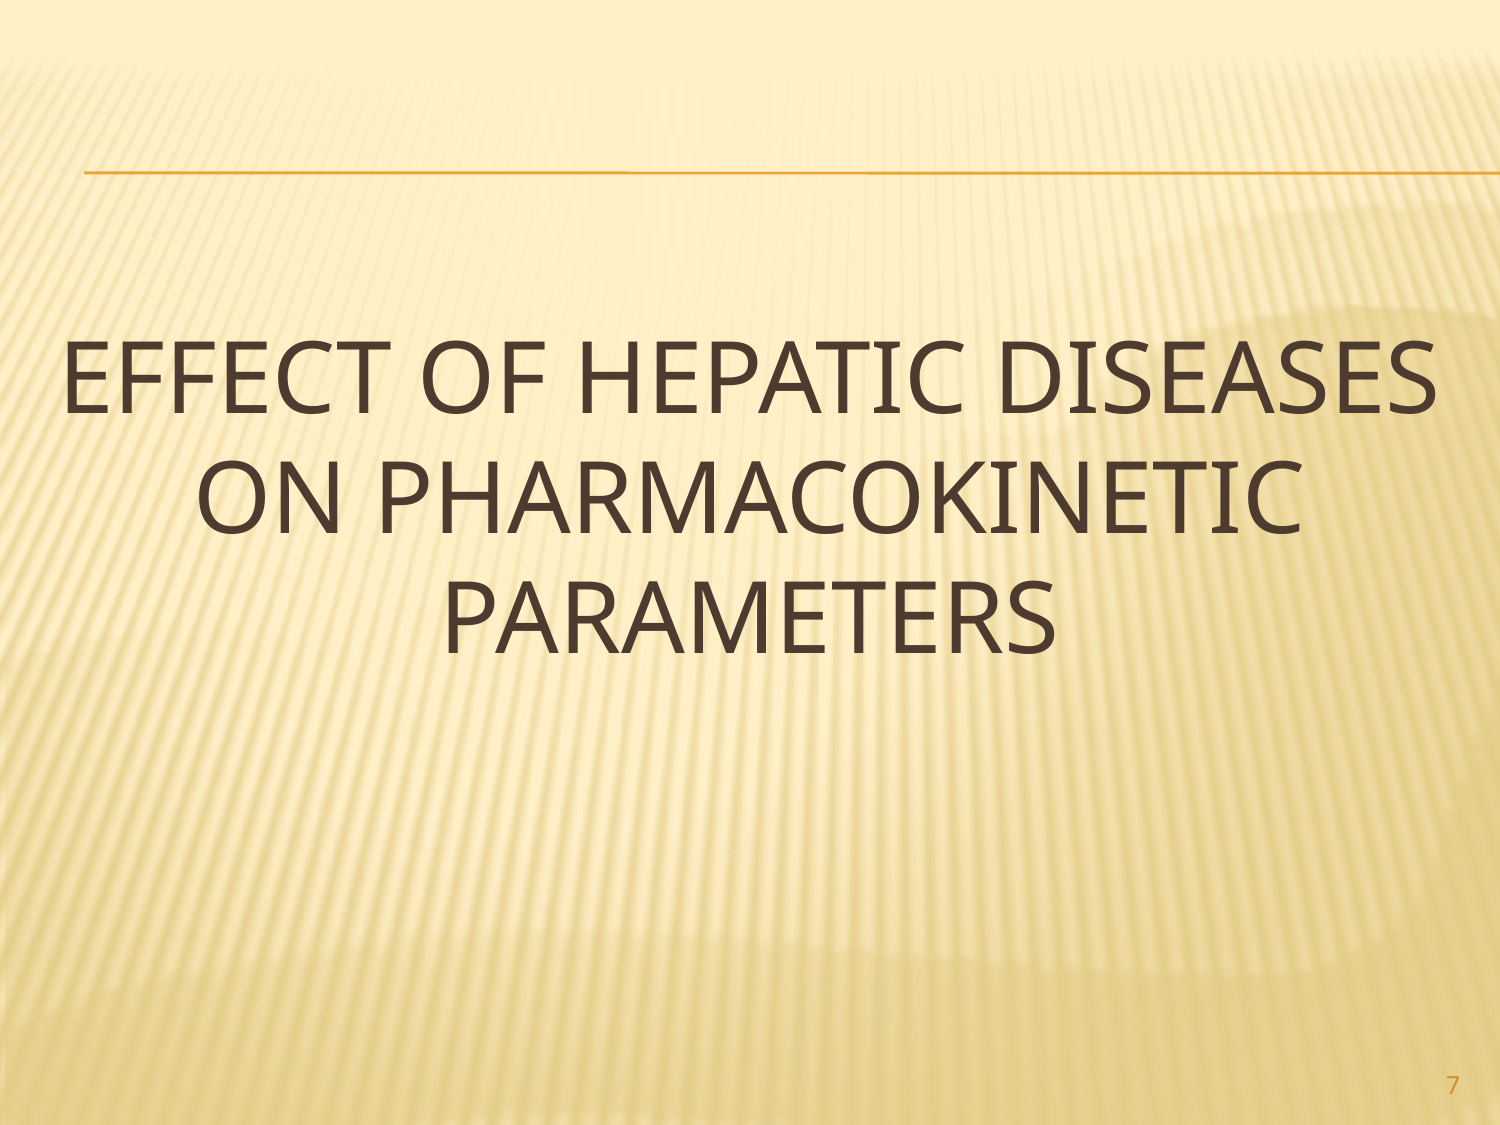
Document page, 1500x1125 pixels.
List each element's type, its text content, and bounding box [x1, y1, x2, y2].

slide_number 7 [1350, 1062, 1475, 1103]
title EFFECT OF HEPATIC DISEASES ON PHARMACOKINETIC PARAMETERS [37, 237, 1463, 750]
